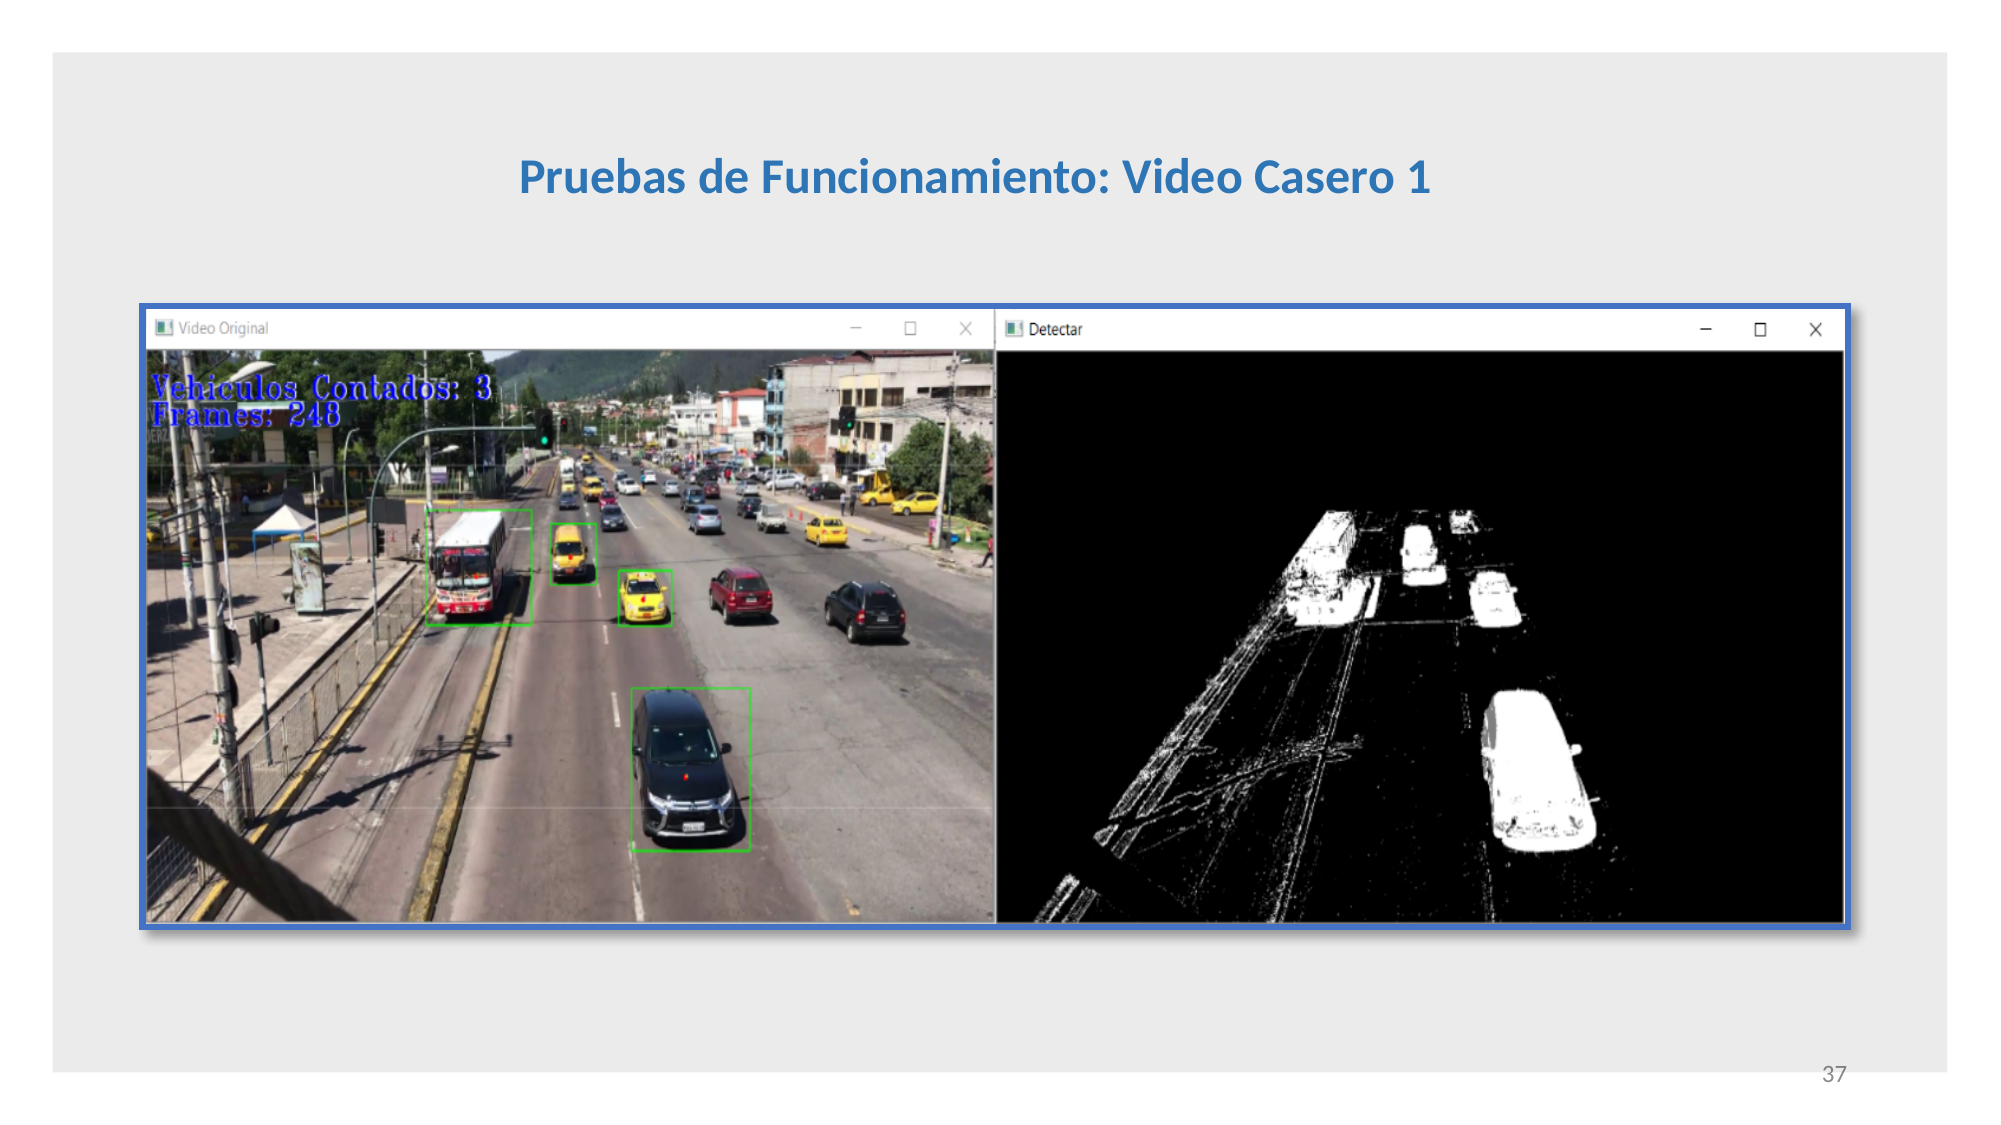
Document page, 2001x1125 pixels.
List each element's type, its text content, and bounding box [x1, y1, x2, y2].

text_box [52, 51, 1948, 1073]
picture [145, 308, 1845, 924]
slide_number 37 [1412, 1042, 1863, 1103]
text_box Pruebas de Funcionamiento: Video Casero 1 [429, 136, 1448, 211]
